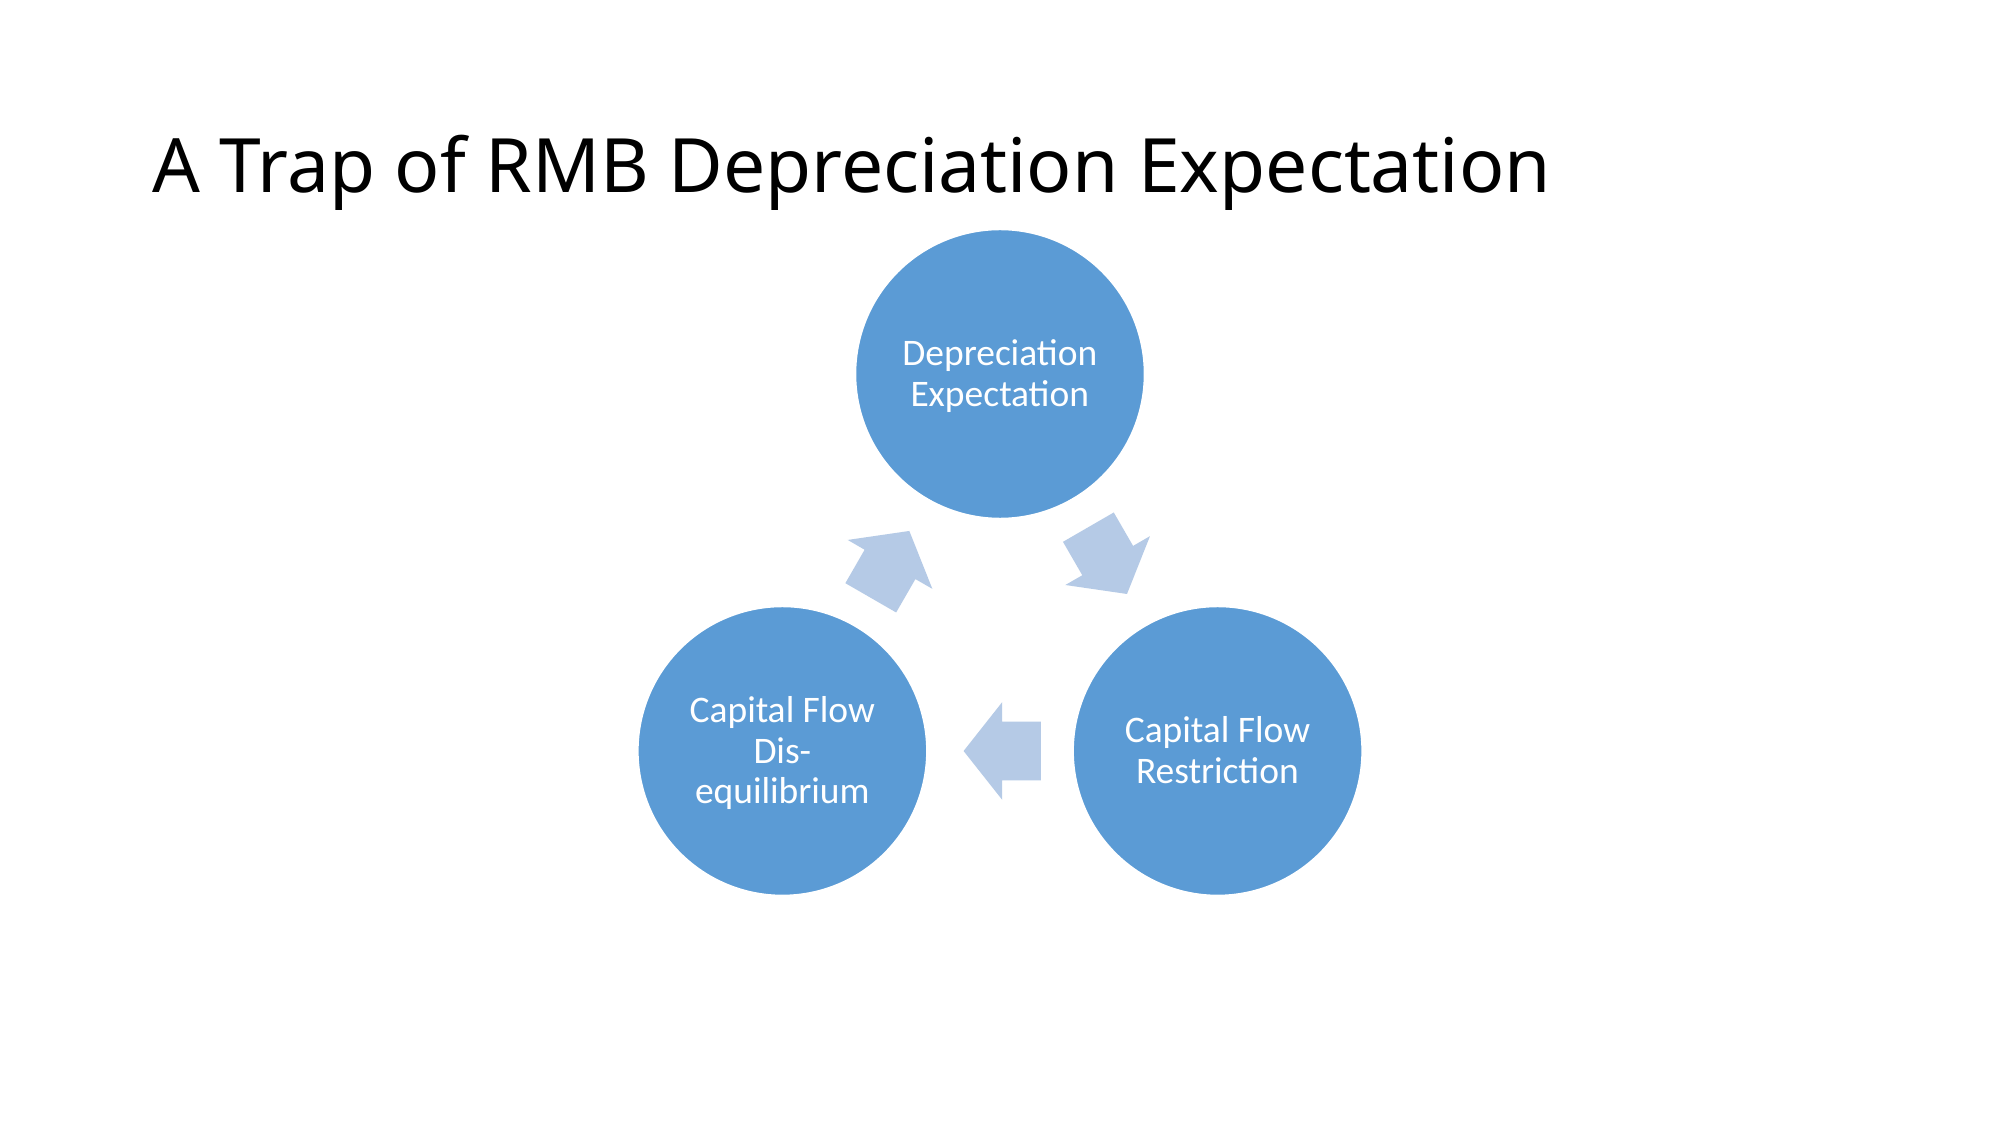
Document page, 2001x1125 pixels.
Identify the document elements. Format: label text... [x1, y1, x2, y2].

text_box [499, 229, 1500, 896]
title A Trap of RMB Depreciation Expectation [137, 59, 1863, 278]
